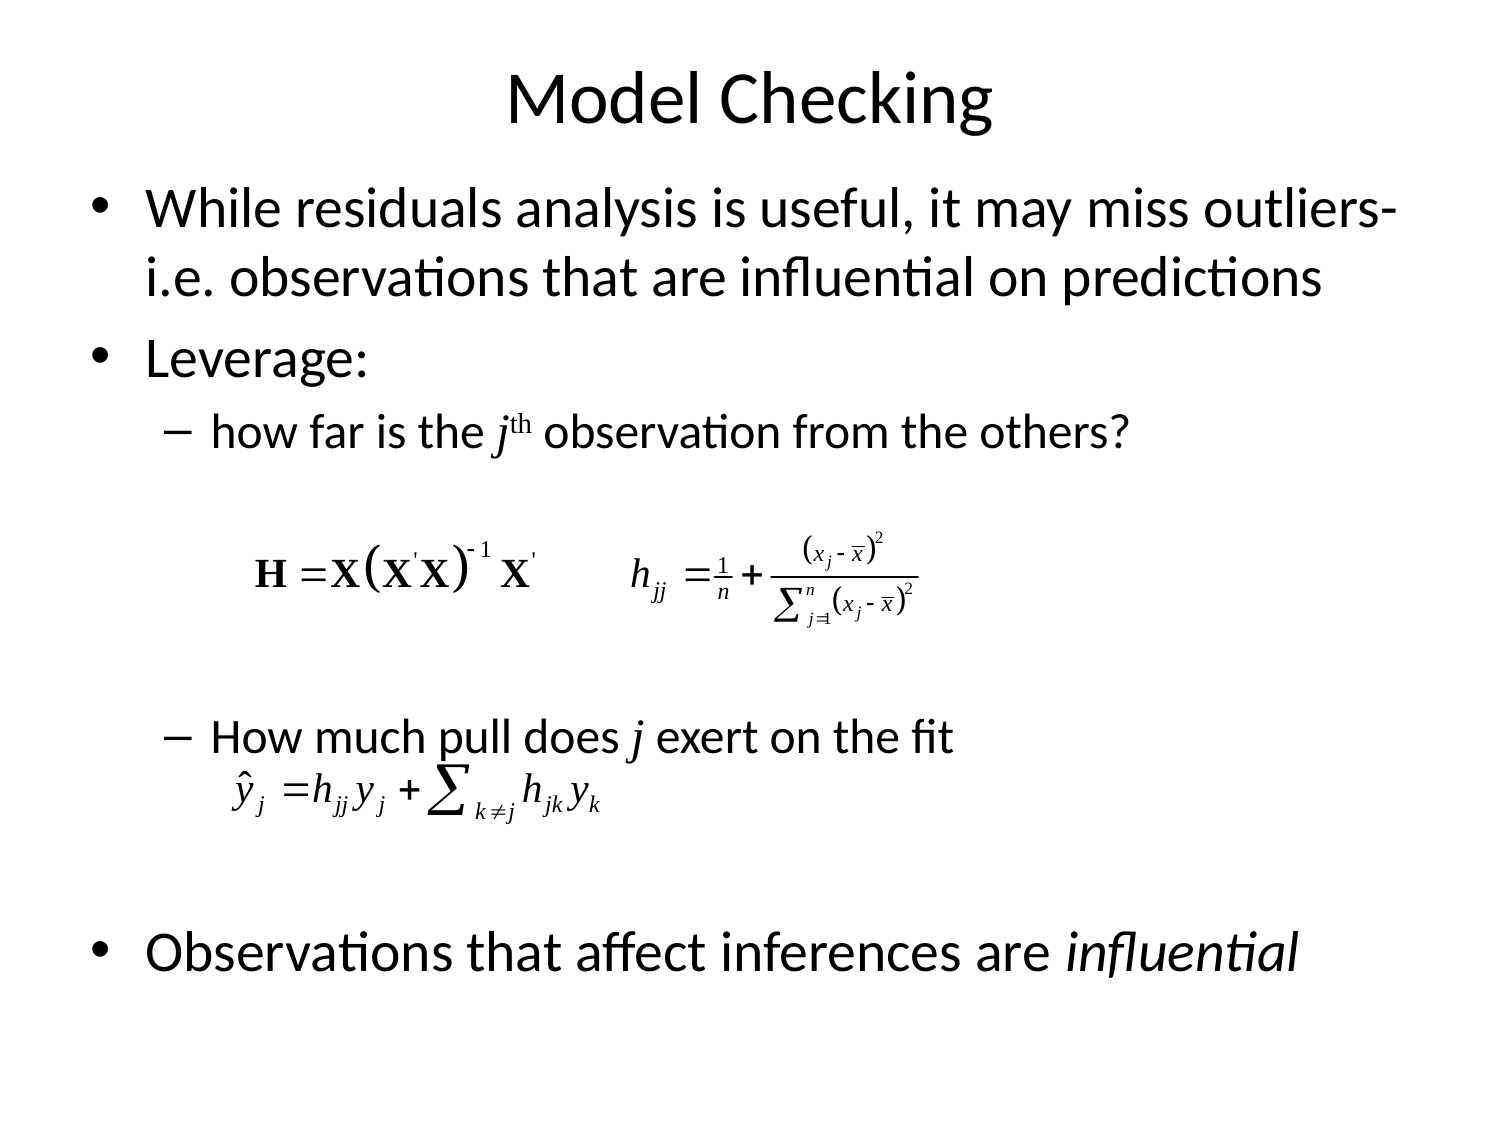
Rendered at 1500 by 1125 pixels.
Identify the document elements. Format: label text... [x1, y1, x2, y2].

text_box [248, 521, 928, 637]
title Model Checking [75, 0, 1425, 162]
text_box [224, 750, 615, 834]
list While residuals analysis is useful, it may miss outliers- i.e. observations that are influential on predictions Leverage: how far is the jth observation from the others? How much pull does j exert on the fit Observations that affect inferences are influential [75, 162, 1425, 1005]
